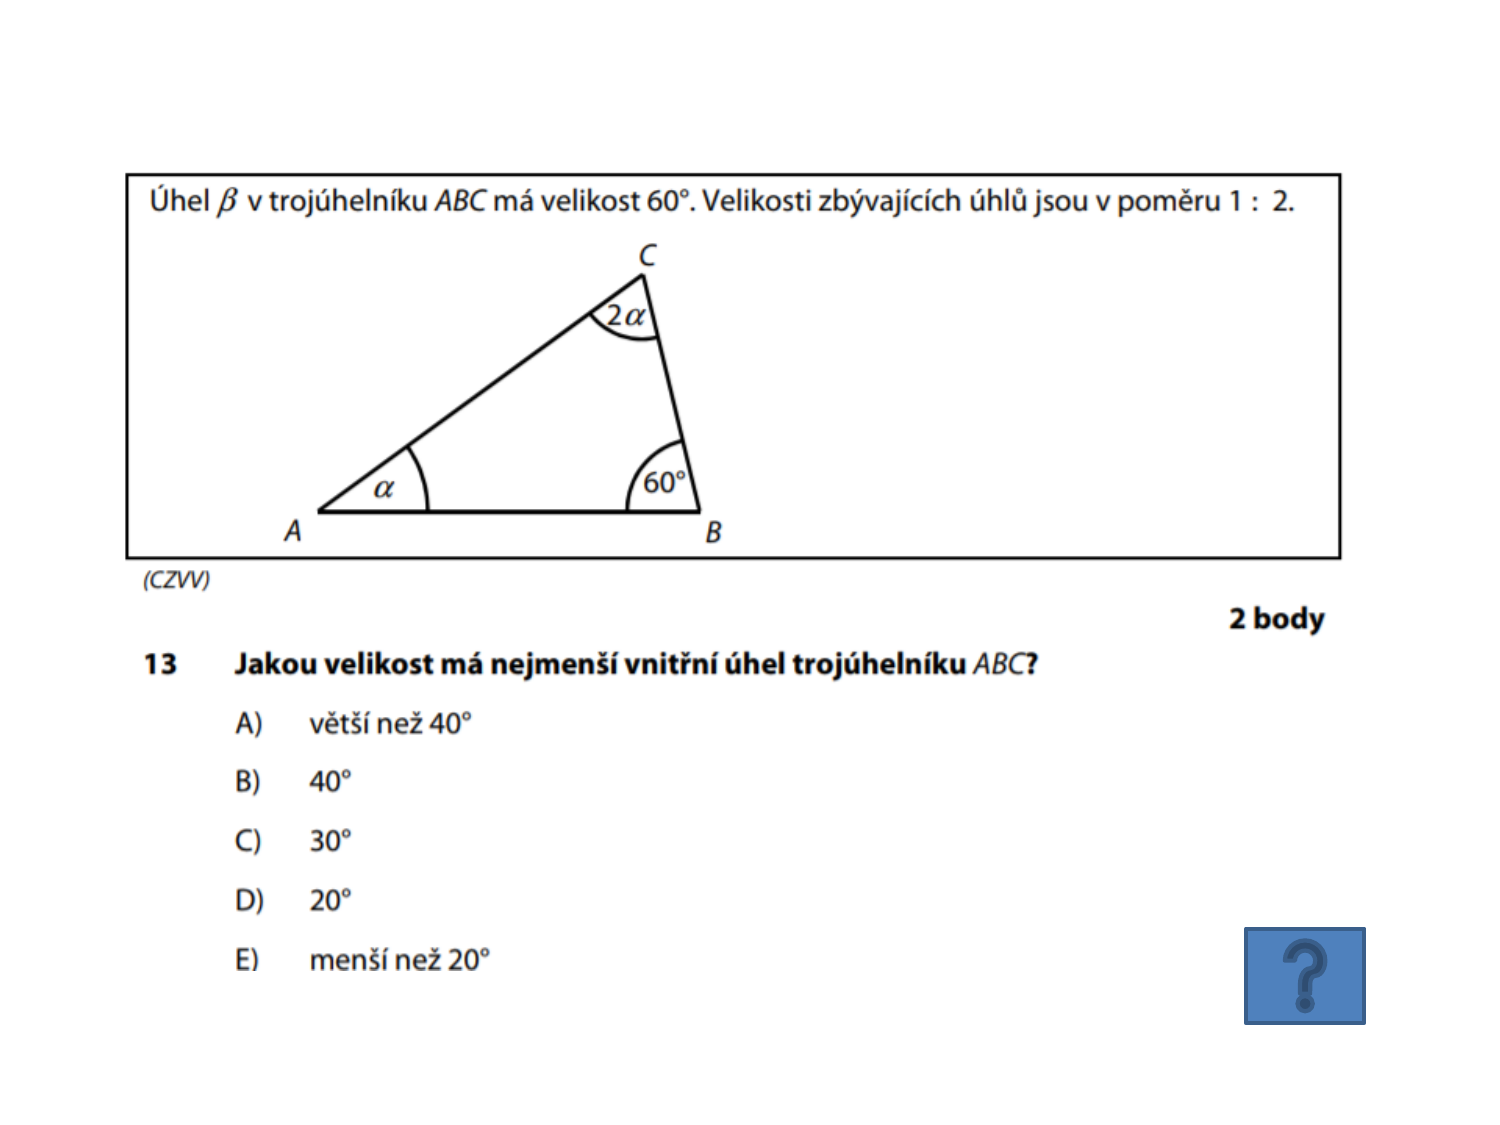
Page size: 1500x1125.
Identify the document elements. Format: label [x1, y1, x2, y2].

picture [109, 153, 1391, 972]
text_box [1244, 979, 1366, 1025]
